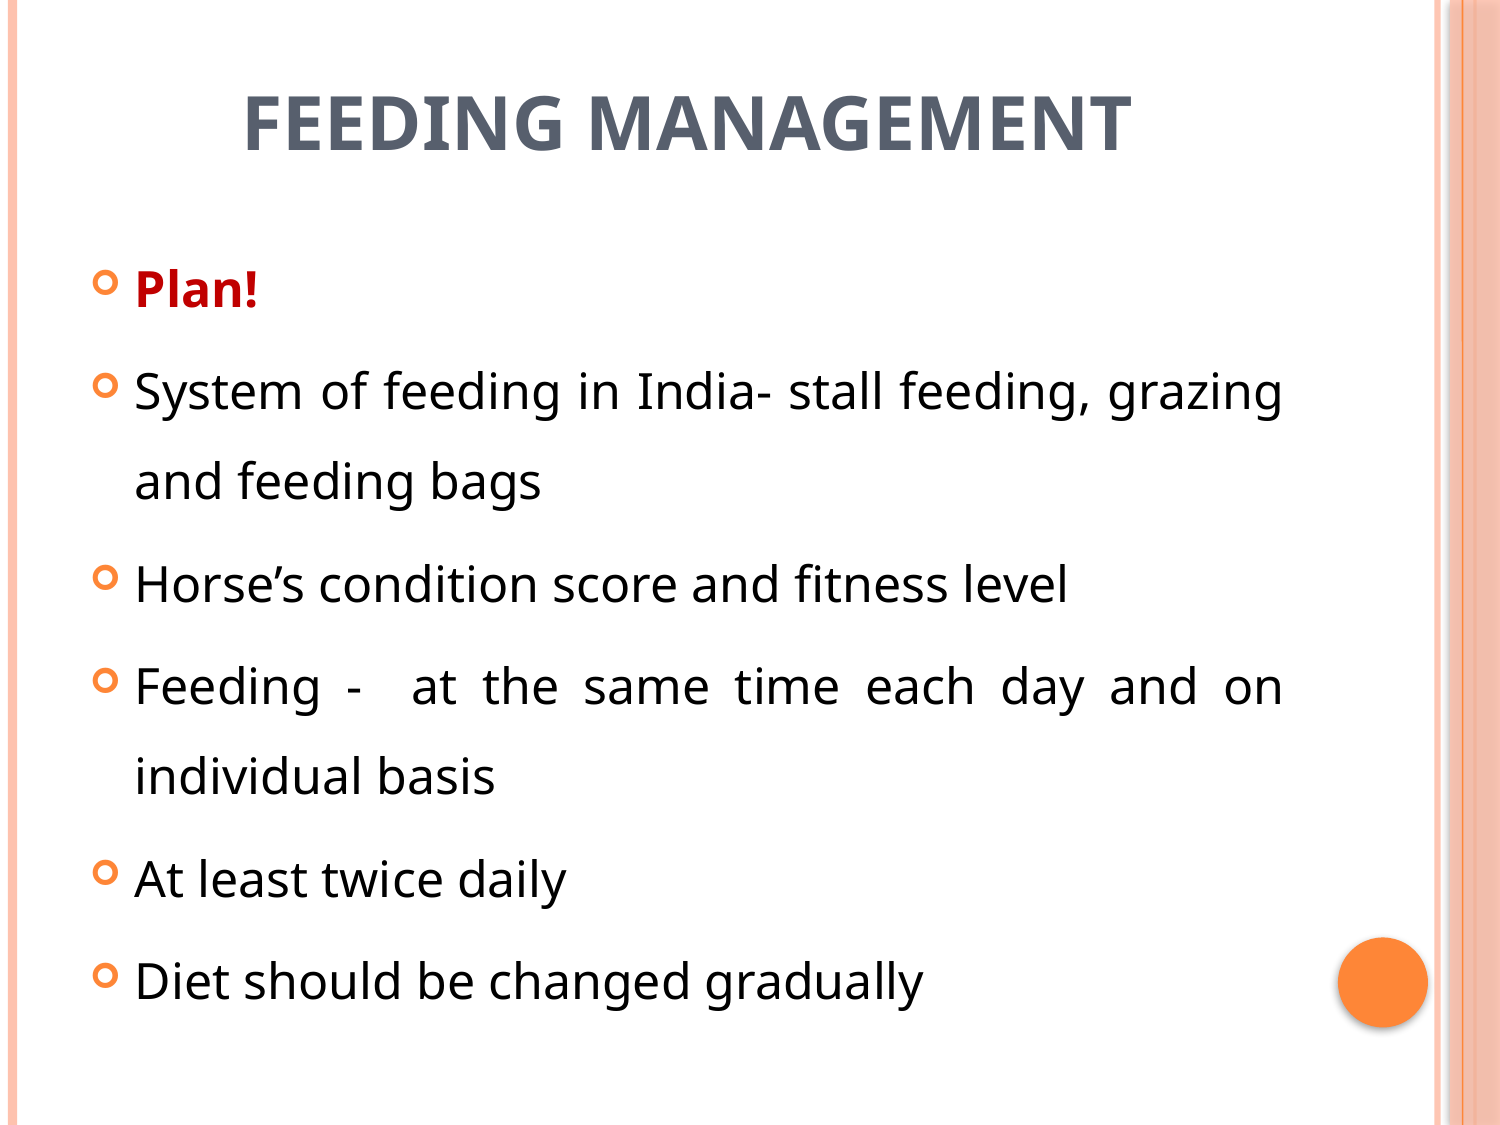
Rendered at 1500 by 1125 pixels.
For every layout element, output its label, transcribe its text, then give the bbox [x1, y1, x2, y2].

title Feeding Management [75, 45, 1300, 173]
list Plan! System of feeding in India- stall feeding, grazing and feeding bags Horse’s condition score and fitness level Feeding - at the same time each day and on individual basis At least twice daily Diet should be changed gradually [75, 219, 1300, 1062]
